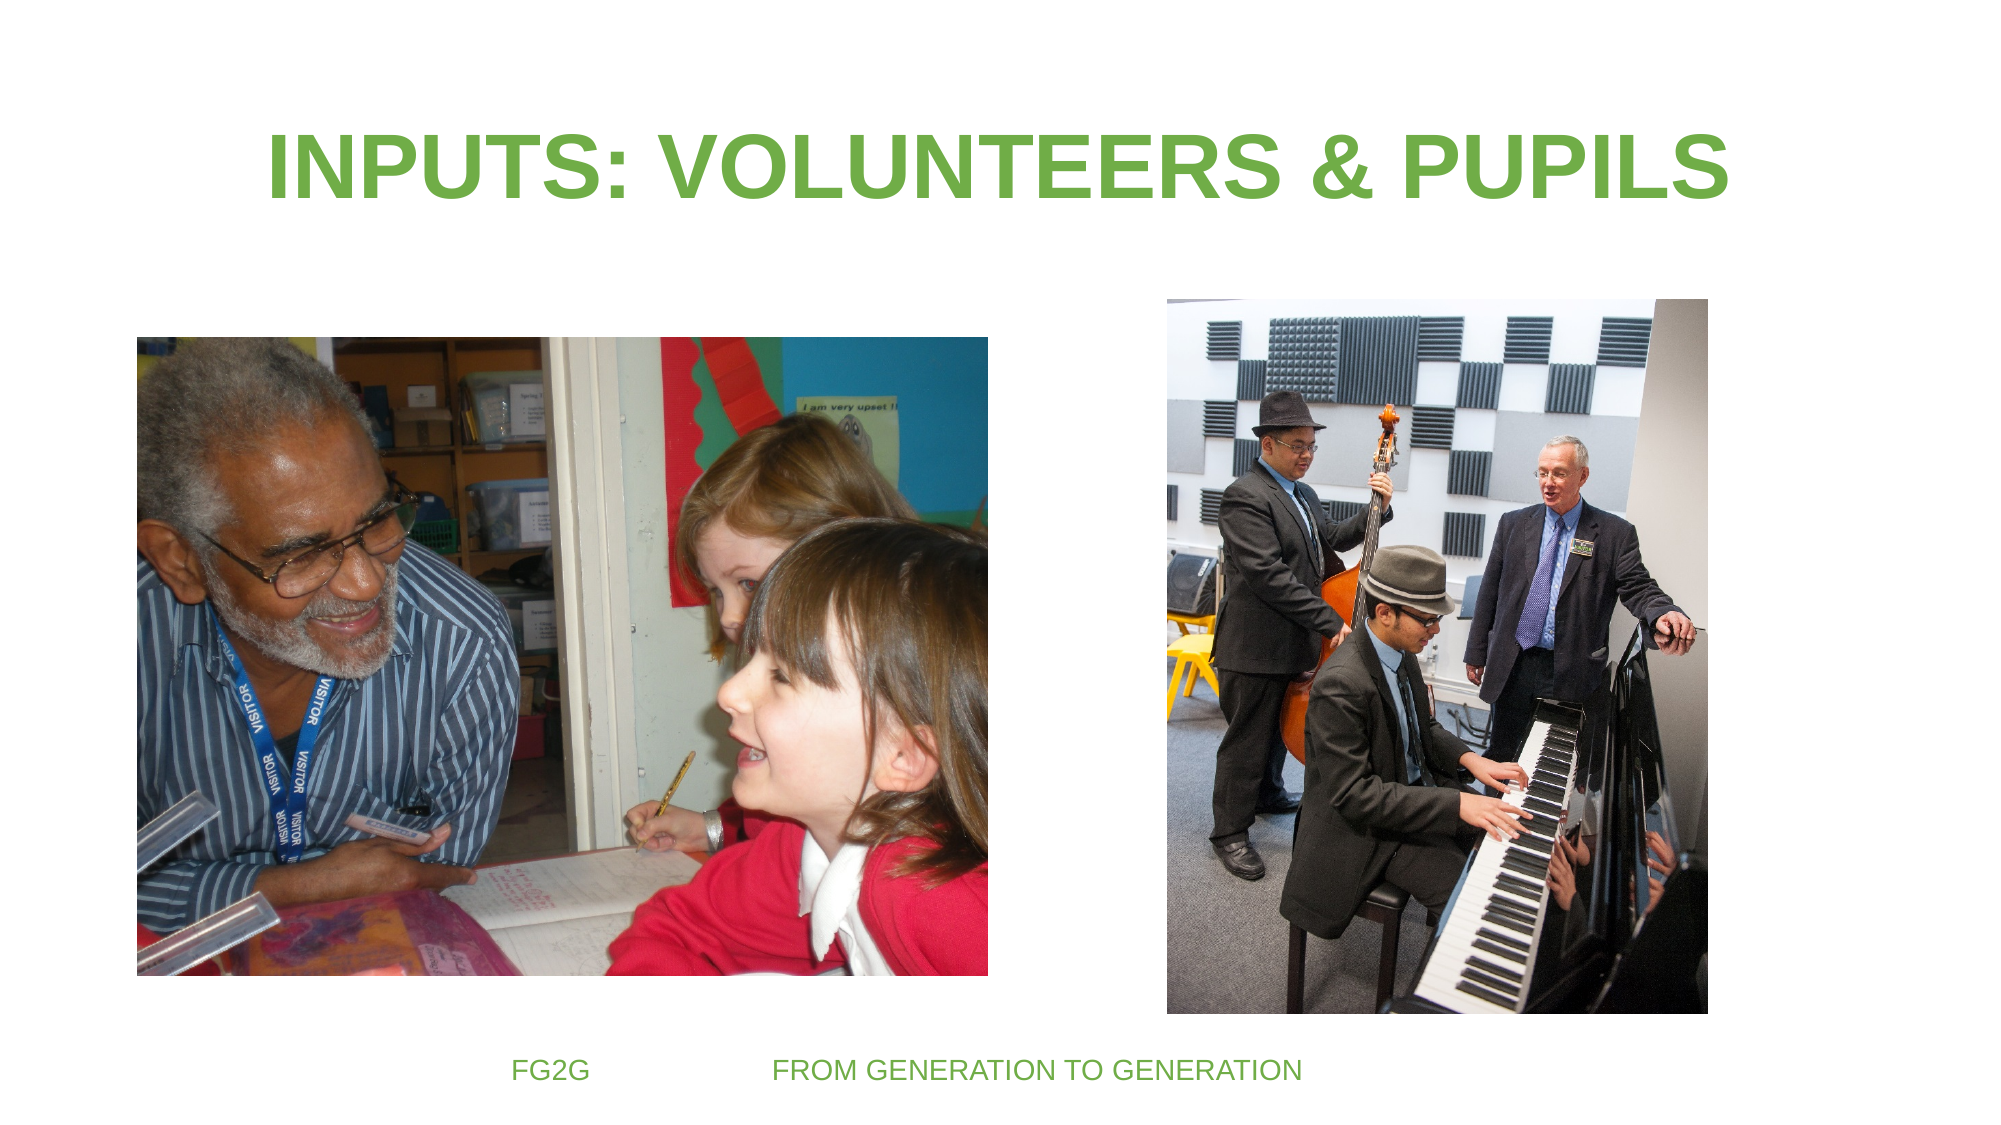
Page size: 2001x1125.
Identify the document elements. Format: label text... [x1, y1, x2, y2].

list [1167, 299, 1708, 1014]
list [137, 337, 988, 976]
title INPUTS: VOLUNTEERS & PUPILS [137, 59, 1863, 278]
footer FG2G FROM GENERATION TO GENERATION [477, 1035, 1338, 1103]
